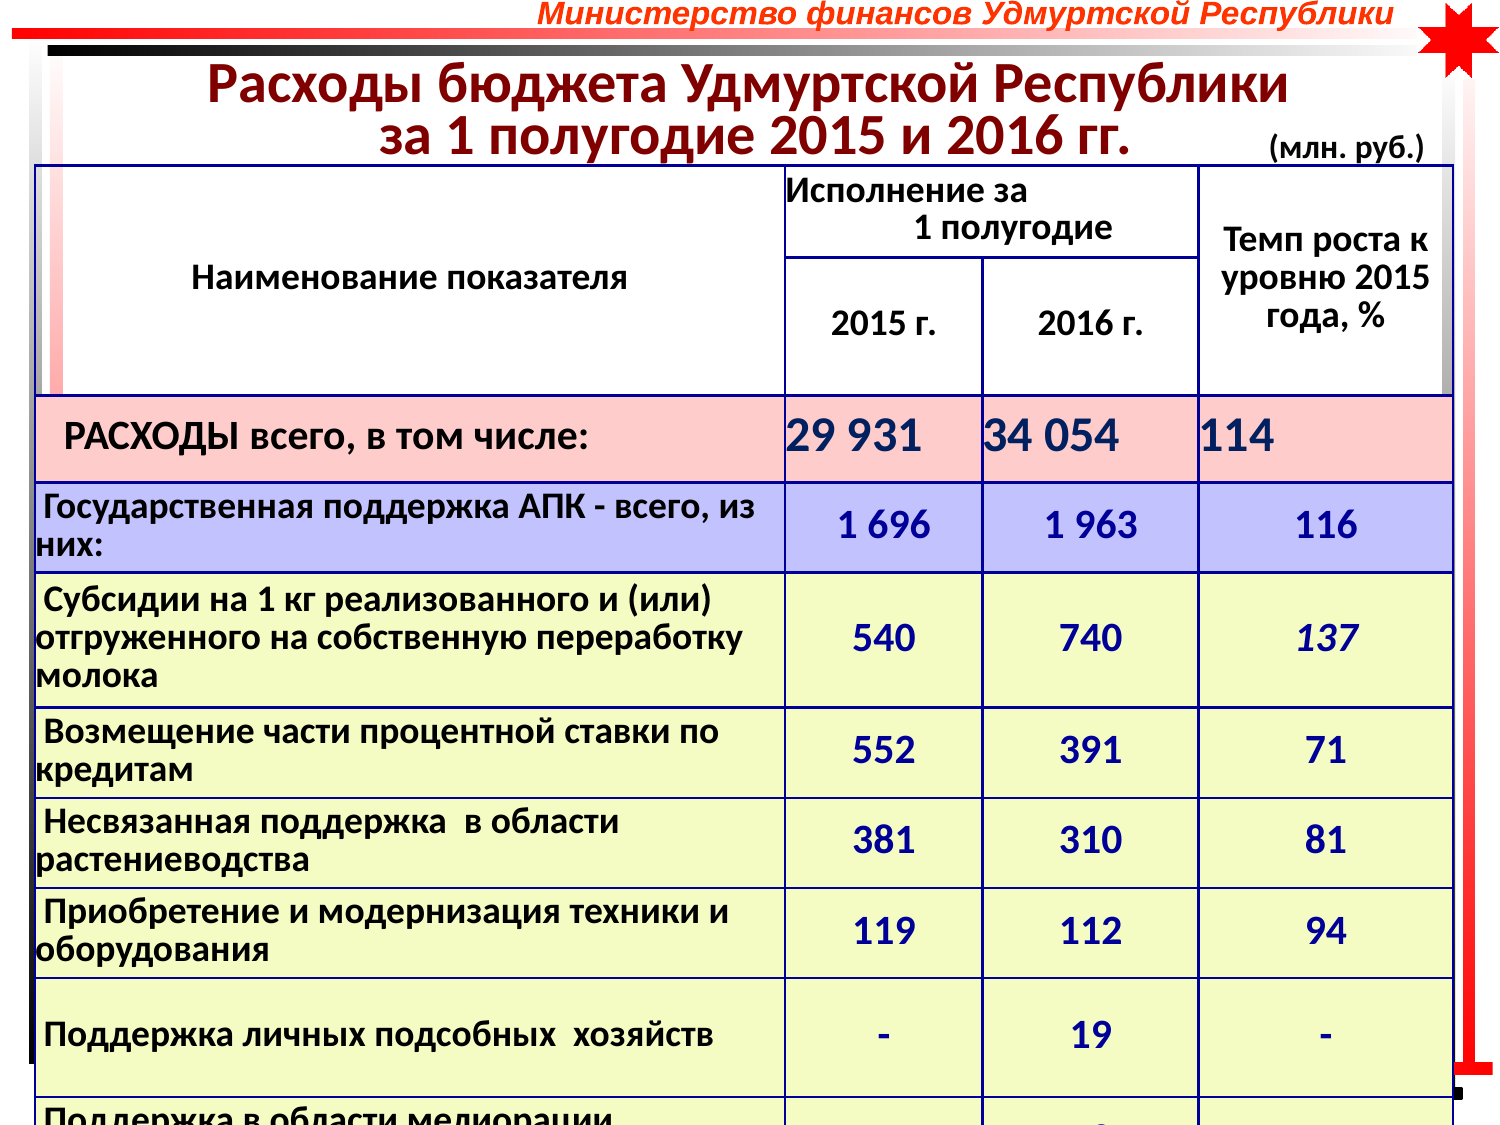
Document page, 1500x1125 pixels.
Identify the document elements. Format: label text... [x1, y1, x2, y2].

table_cell 740 [984, 574, 1197, 706]
table_cell 94 [1200, 889, 1452, 977]
table_cell Поддержка в области мелиорации сельскохозяйственных земель [36, 1098, 784, 1125]
table_cell 71 [1200, 709, 1452, 797]
table_cell 112 [984, 889, 1197, 977]
table_cell Возмещение части процентной ставки по кредитам [36, 709, 784, 797]
table_header Темп роста к уровню 2015 года, % [1200, 167, 1452, 394]
table_cell Поддержка личных подсобных хозяйств [36, 979, 784, 1096]
table_cell 81 [1200, 799, 1452, 887]
table_cell 540 [786, 574, 981, 706]
table_cell 19 [984, 979, 1197, 1096]
table_cell 114 [1200, 397, 1452, 481]
table_cell РАСХОДЫ всего, в том числе: [36, 397, 784, 481]
table_cell 552 [786, 709, 981, 797]
table_cell - [786, 1098, 981, 1125]
table_cell 2015 г. [786, 259, 981, 394]
table_header Наименование показателя [36, 167, 784, 394]
table_cell 116 [1200, 484, 1452, 571]
table_cell 391 [984, 709, 1197, 797]
picture [1417, 0, 1500, 79]
table_cell - [1200, 979, 1452, 1096]
text_box (млн. руб.) [1253, 117, 1447, 164]
table_cell 34 054 [984, 397, 1197, 481]
table_cell Субсидии на 1 кг реализованного и (или) отгруженного на собственную переработку молока [36, 574, 784, 706]
table_cell Государственная поддержка АПК - всего, из них: [36, 484, 784, 571]
title Расходы бюджета Удмуртской Республики за 1 полугодие 2015 и 2016 гг. [46, 54, 1466, 197]
table_cell 18 [984, 1098, 1197, 1125]
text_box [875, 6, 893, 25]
table_cell 119 [786, 889, 981, 977]
table_cell - [786, 979, 981, 1096]
table_cell 1 696 [786, 484, 981, 571]
table_cell Приобретение и модернизация техники и оборудования [36, 889, 784, 977]
table_cell 2016 г. [984, 259, 1197, 394]
table_cell 1 963 [984, 484, 1197, 571]
table_cell 137 [1200, 574, 1452, 706]
table_cell - [1200, 1098, 1452, 1125]
table_cell Несвязанная поддержка в области растениеводства [36, 799, 784, 887]
table_cell 381 [786, 799, 981, 887]
table_header Исполнение за 1 полугодие [786, 167, 1197, 256]
table_cell 310 [984, 799, 1197, 887]
table_cell 29 931 [786, 397, 981, 481]
